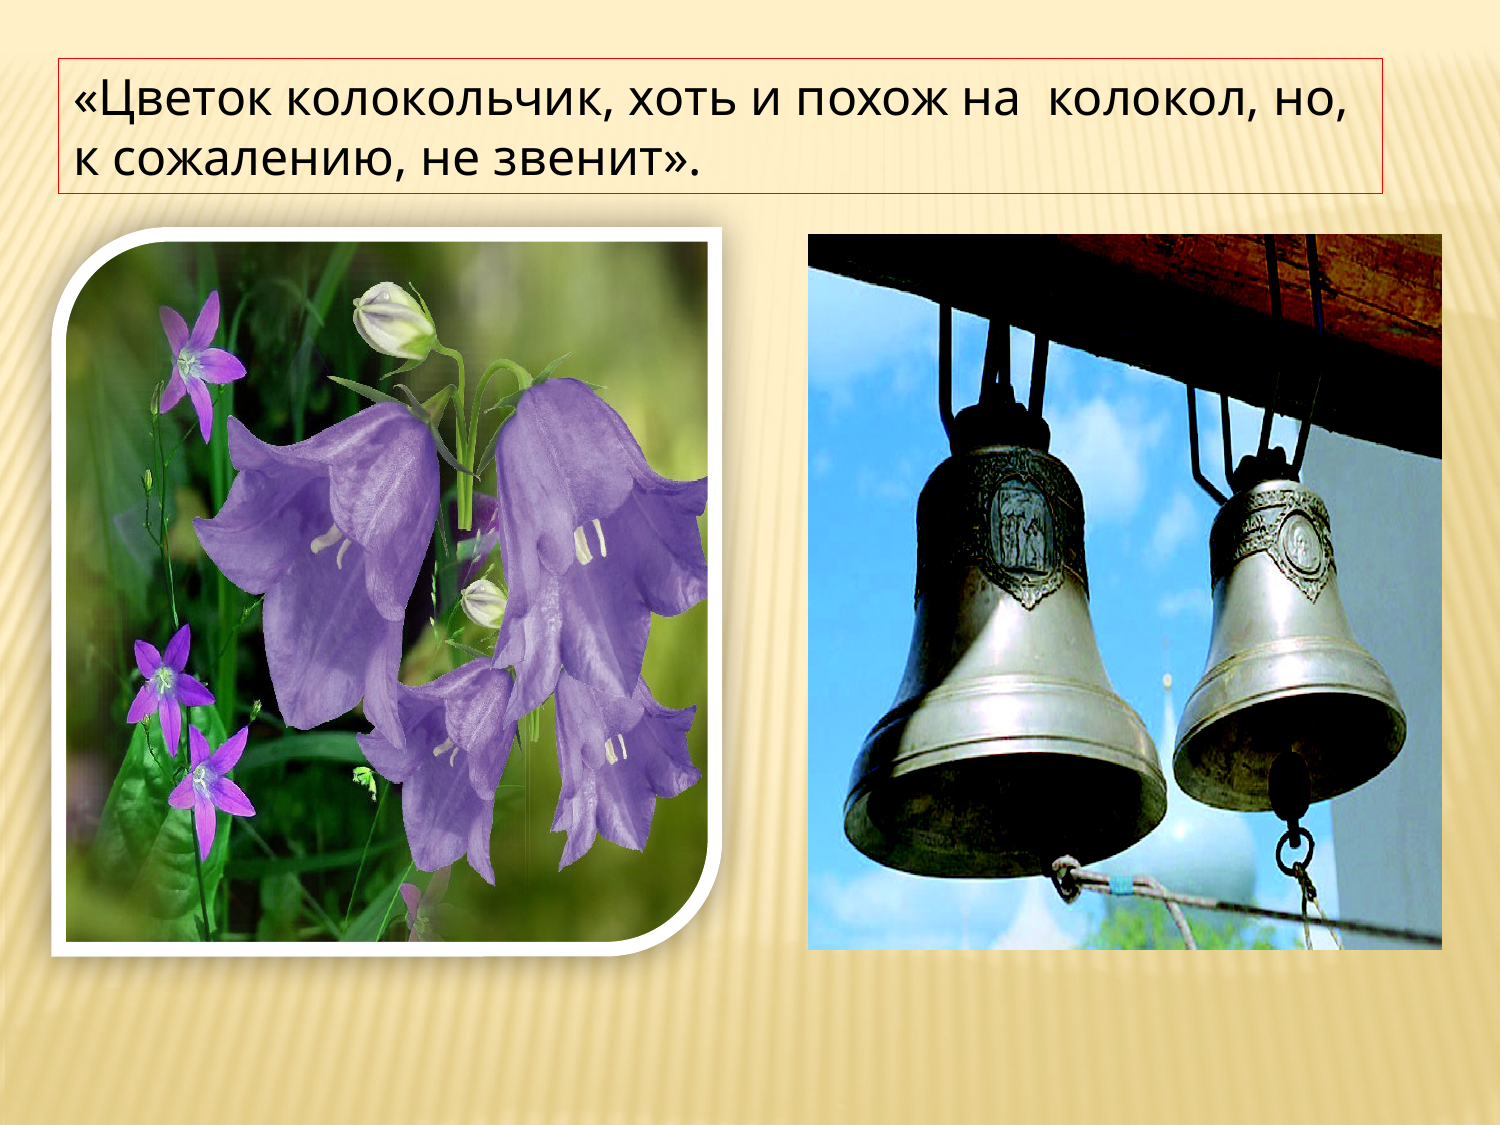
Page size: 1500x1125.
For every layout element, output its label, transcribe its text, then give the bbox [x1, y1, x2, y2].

picture [58, 234, 716, 950]
text_box «Цветок колокольчик, хоть и похож на колокол, но, к сожалению, не звенит». [58, 58, 1383, 194]
picture [808, 234, 1442, 950]
